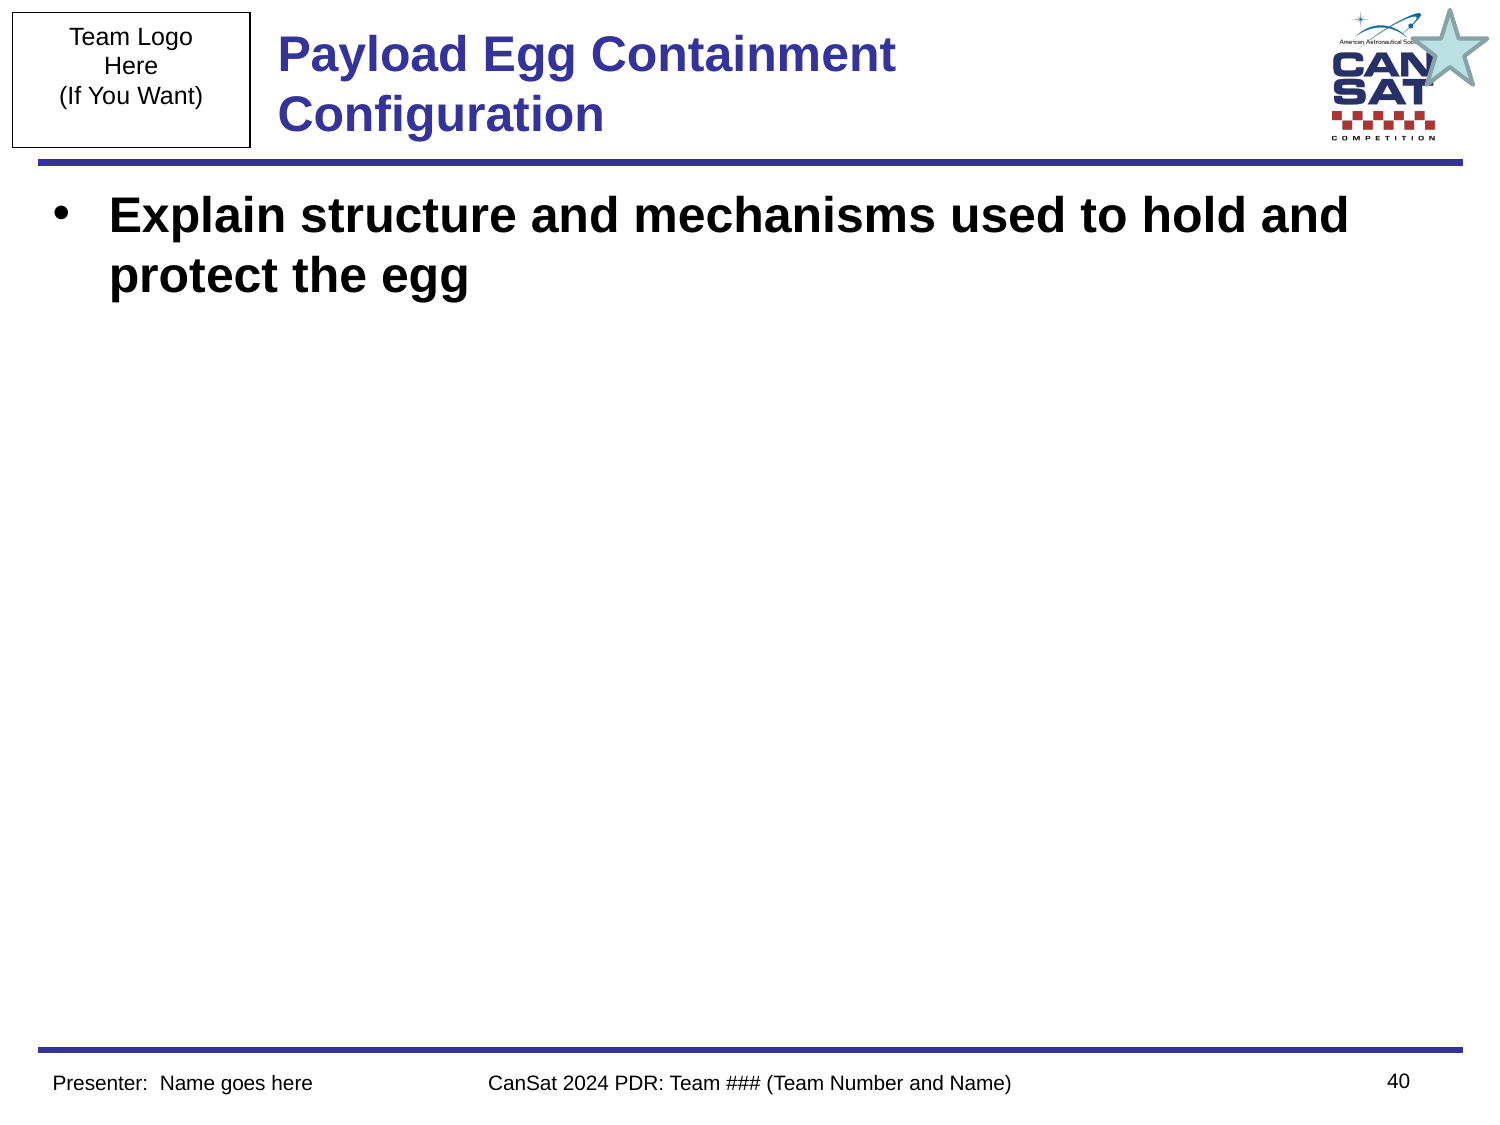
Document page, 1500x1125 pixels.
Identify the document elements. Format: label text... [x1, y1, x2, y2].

text_box [1412, 9, 1488, 85]
title Payload Egg Containment Configuration [262, 12, 1150, 150]
picture [1322, 12, 1447, 148]
slide_number ‹#› [1312, 1059, 1425, 1100]
text_box Presenter: Name goes here [37, 1062, 413, 1103]
list Explain structure and mechanisms used to hold and protect the egg [37, 174, 1463, 1025]
footer CanSat 2024 PDR: Team ### (Team Number and Name) [450, 1062, 1050, 1103]
